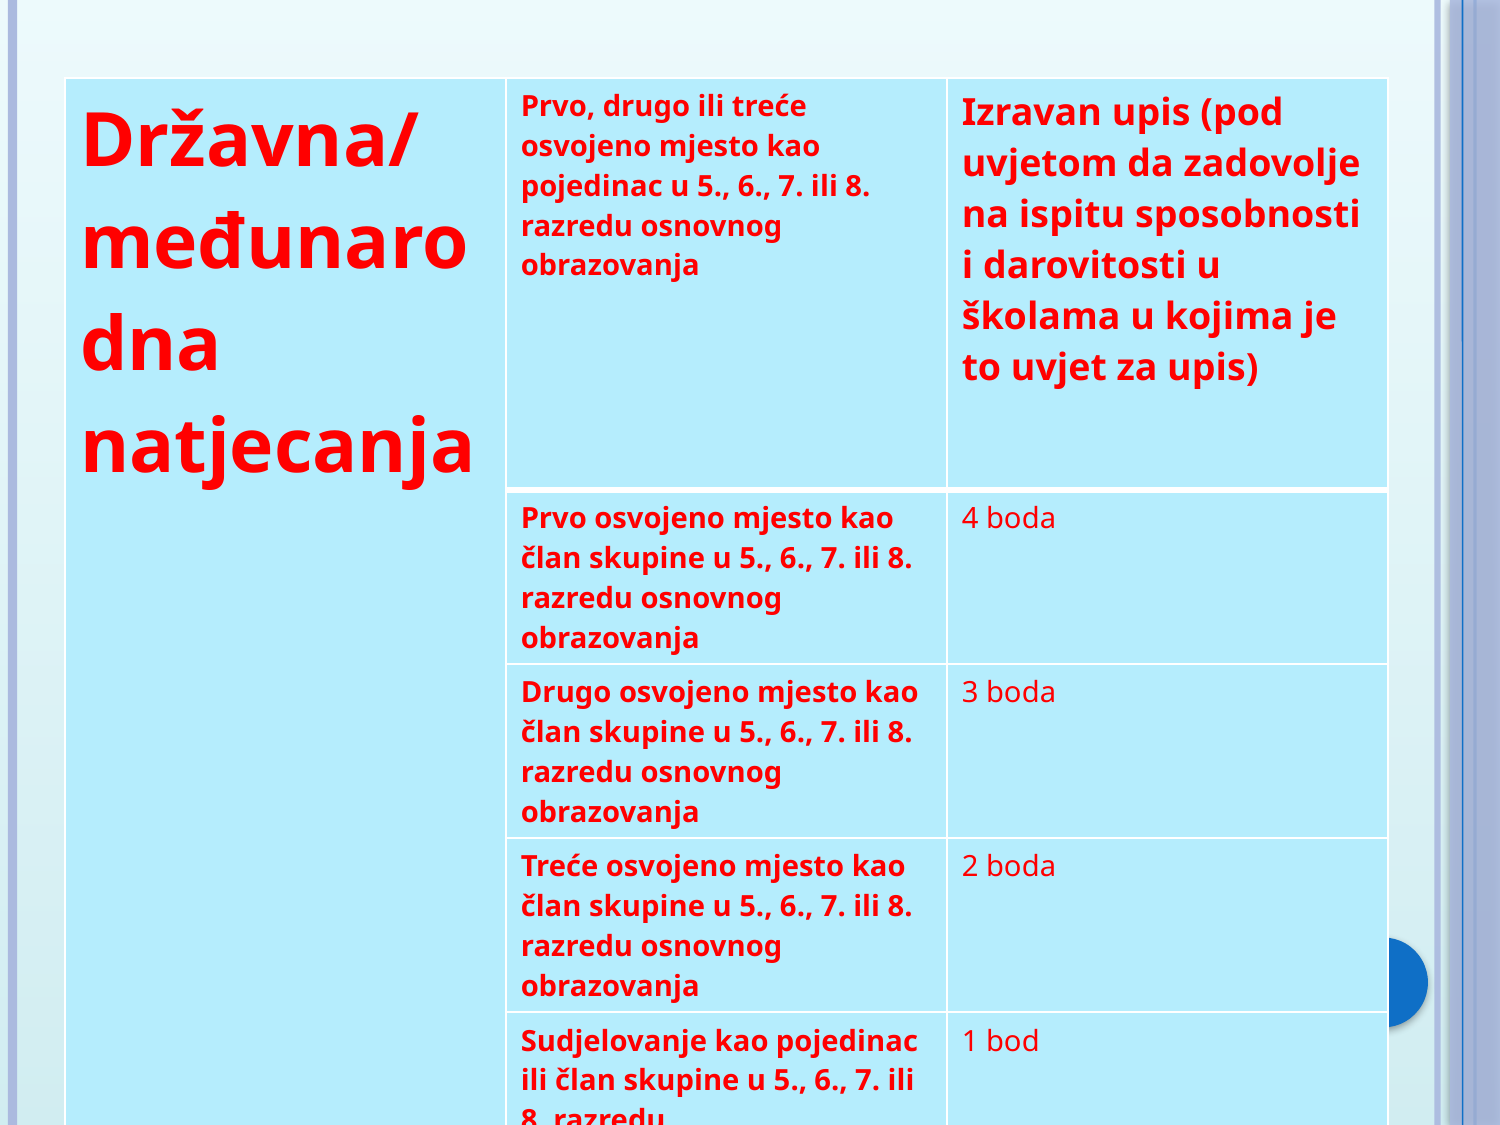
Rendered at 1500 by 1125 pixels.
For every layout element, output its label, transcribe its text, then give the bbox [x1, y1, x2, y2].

table_cell 2 boda [948, 839, 1387, 1011]
table_cell 1 bod [948, 1013, 1387, 1125]
table_cell Sudjelovanje kao pojedinac ili član skupine u 5., 6., 7. ili 8. razredu [507, 1013, 946, 1125]
table_cell Prvo osvojeno mjesto kao član skupine u 5., 6., 7. ili 8. razredu osnovnog obrazovanja [507, 493, 946, 663]
table_header Izravan upis (pod uvjetom da zadovolje na ispitu sposobnosti i darovitosti u školama u kojima je to uvjet za upis) [948, 79, 1387, 487]
table_cell 4 boda [948, 493, 1387, 663]
table_header Državna/ međunarodna natjecanja [66, 79, 505, 1125]
table_cell 3 boda [948, 665, 1387, 837]
table_cell Treće osvojeno mjesto kao član skupine u 5., 6., 7. ili 8. razredu osnovnog obrazovanja [507, 839, 946, 1011]
table_header Prvo, drugo ili treće osvojeno mjesto kao pojedinac u 5., 6., 7. ili 8. razredu osnovnog obrazovanja [507, 79, 946, 487]
table_cell Drugo osvojeno mjesto kao član skupine u 5., 6., 7. ili 8. razredu osnovnog obrazovanja [507, 665, 946, 837]
